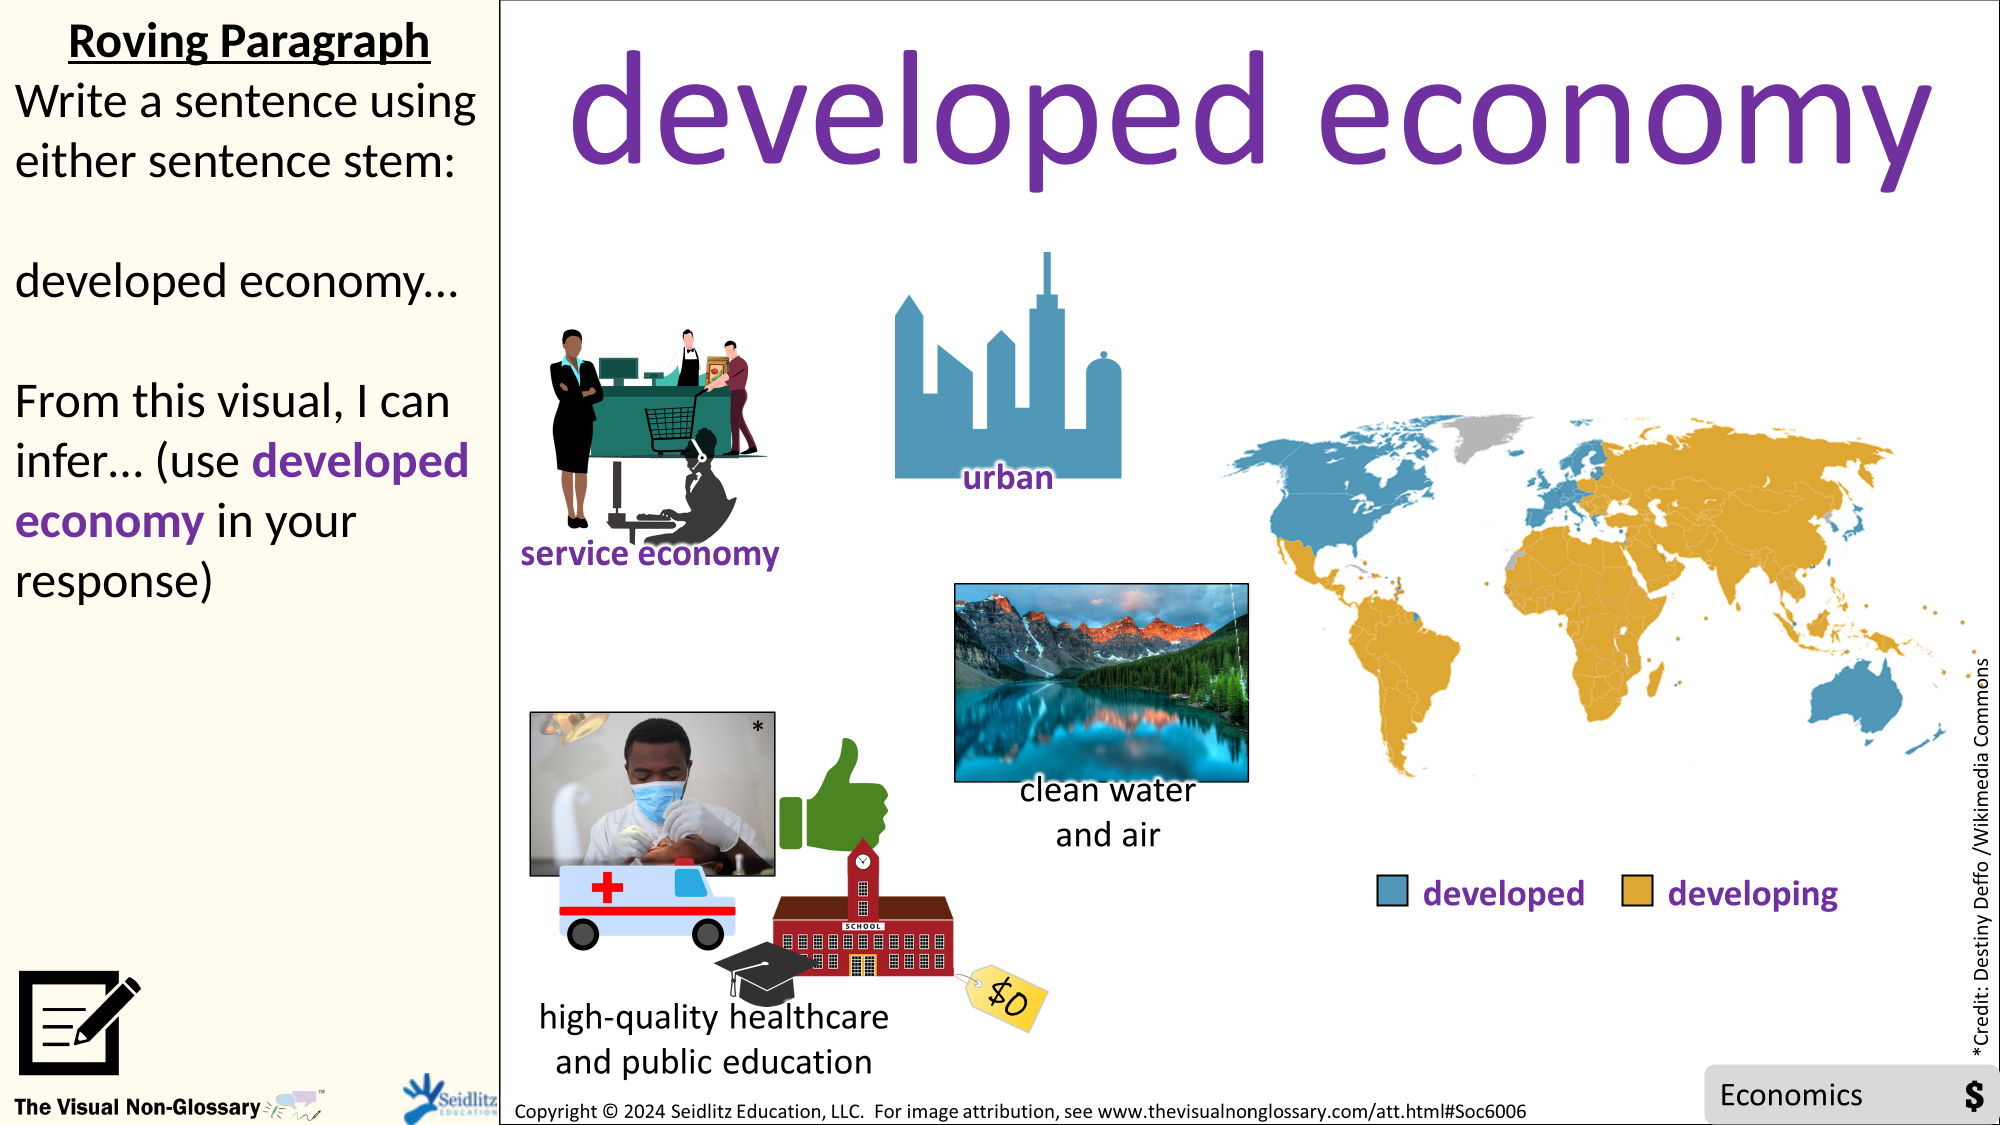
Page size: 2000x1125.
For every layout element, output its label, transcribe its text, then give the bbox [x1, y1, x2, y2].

picture [499, 0, 2000, 1125]
text_box Roving Paragraph​ [53, 0, 446, 59]
picture [0, 961, 328, 1125]
picture [403, 1073, 497, 1125]
text_box Write a sentence using either sentence stem: developed economy... From this visual, I can infer… (use developed economy in your response) [0, 59, 494, 615]
